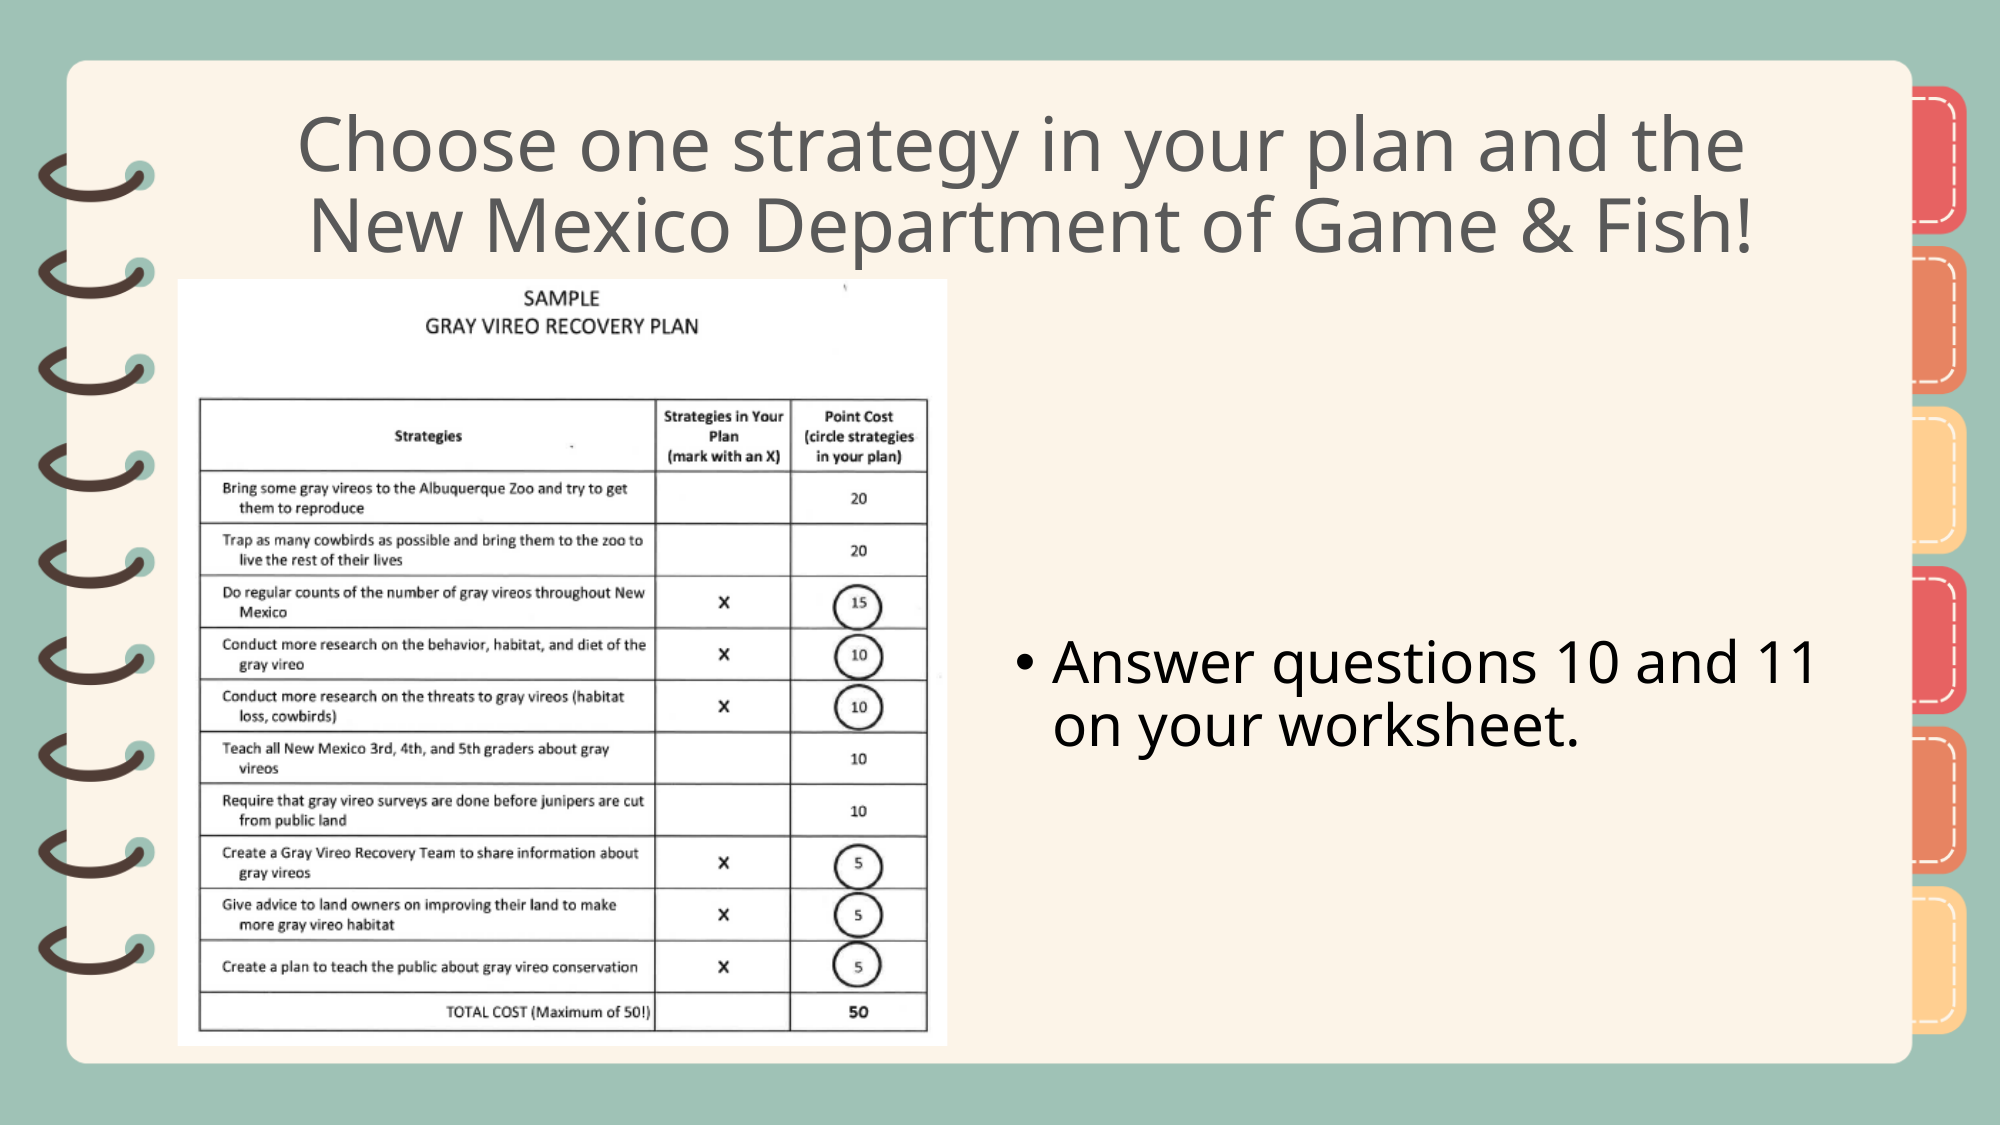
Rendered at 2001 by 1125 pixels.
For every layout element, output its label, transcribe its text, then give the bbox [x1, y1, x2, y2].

text_box Choose one strategy in your plan and the New Mexico Department of Game & Fish! [201, 99, 1863, 278]
text_box Answer questions 10 and 11 on your worksheet. [999, 626, 1863, 1014]
text_box [0, 0, 2000, 1125]
picture [176, 279, 949, 1047]
